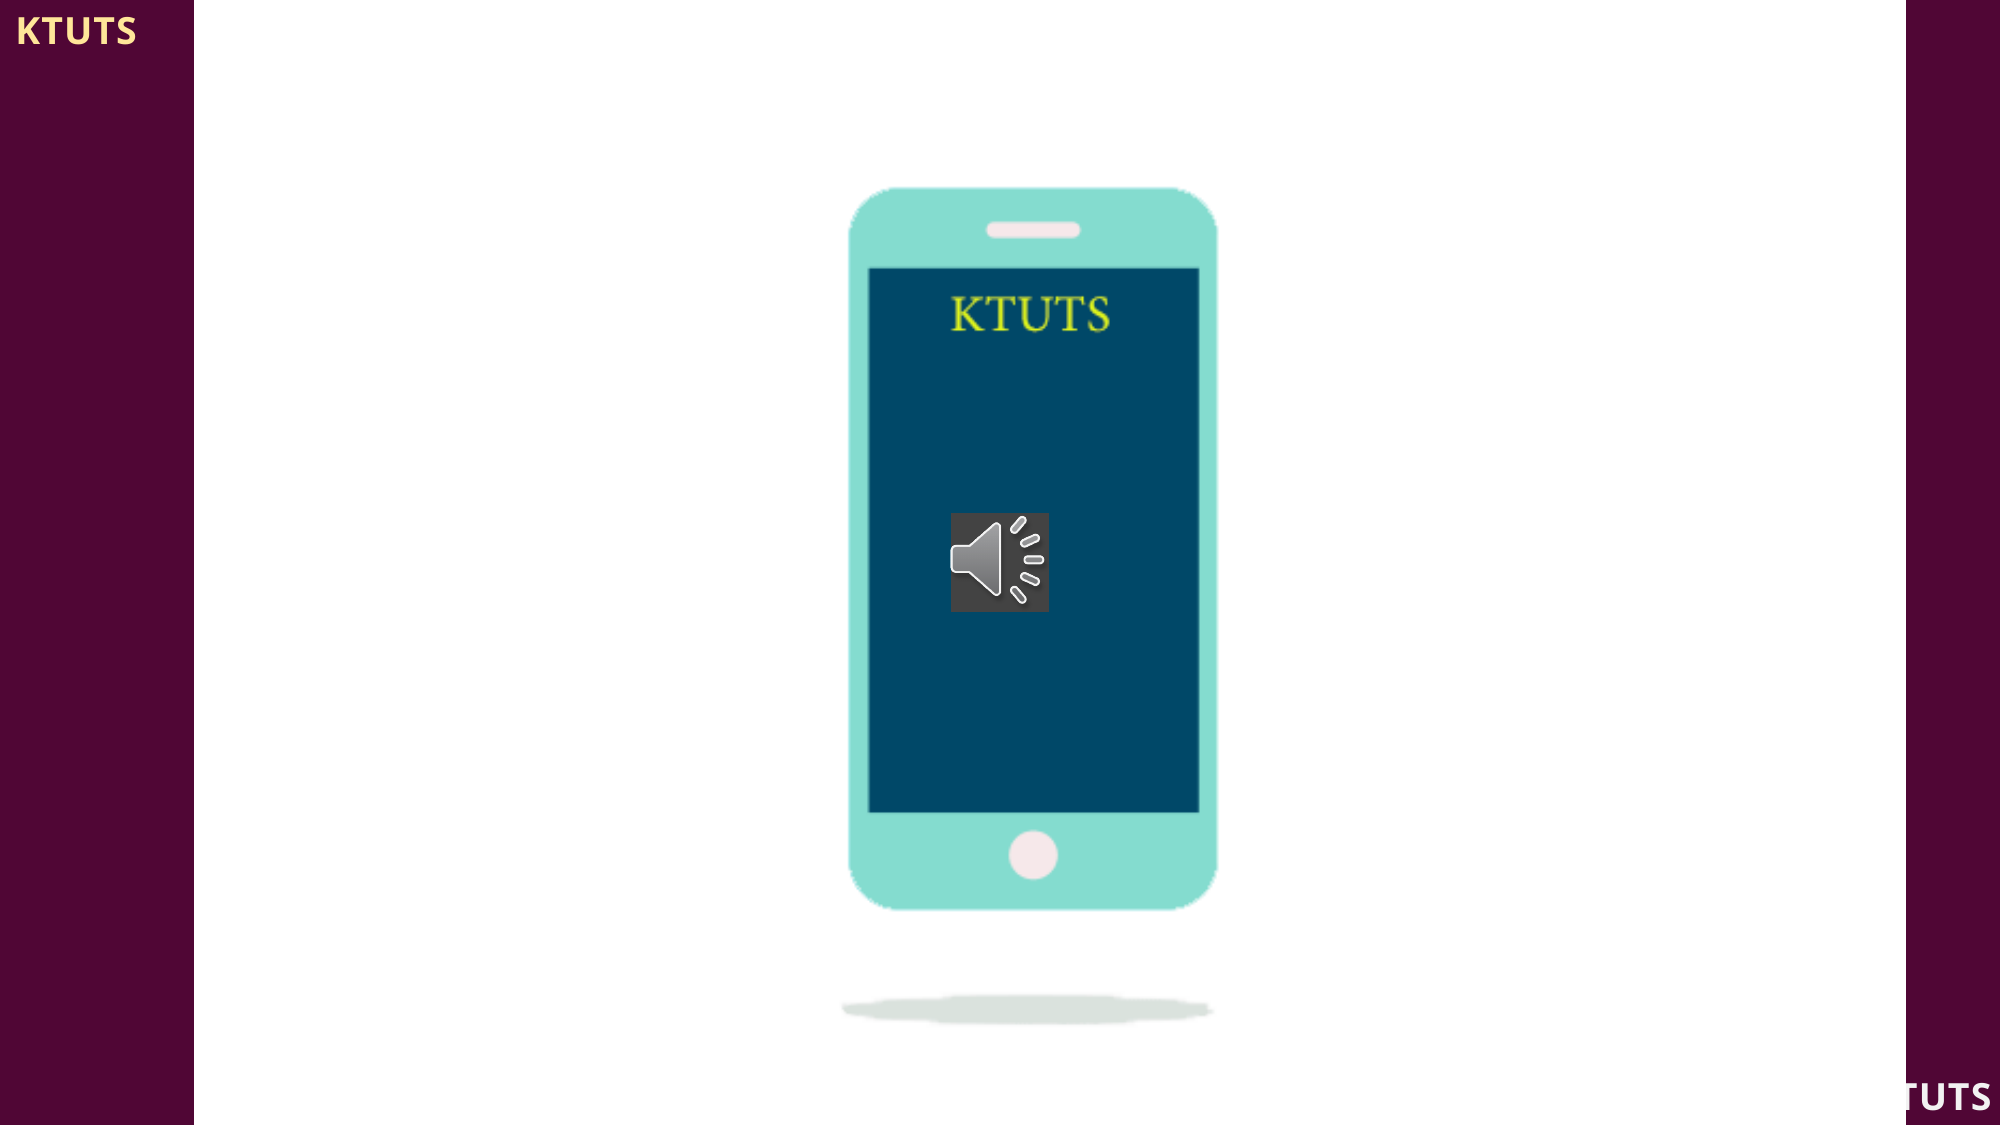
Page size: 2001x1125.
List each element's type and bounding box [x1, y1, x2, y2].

picture [194, 0, 1906, 1125]
